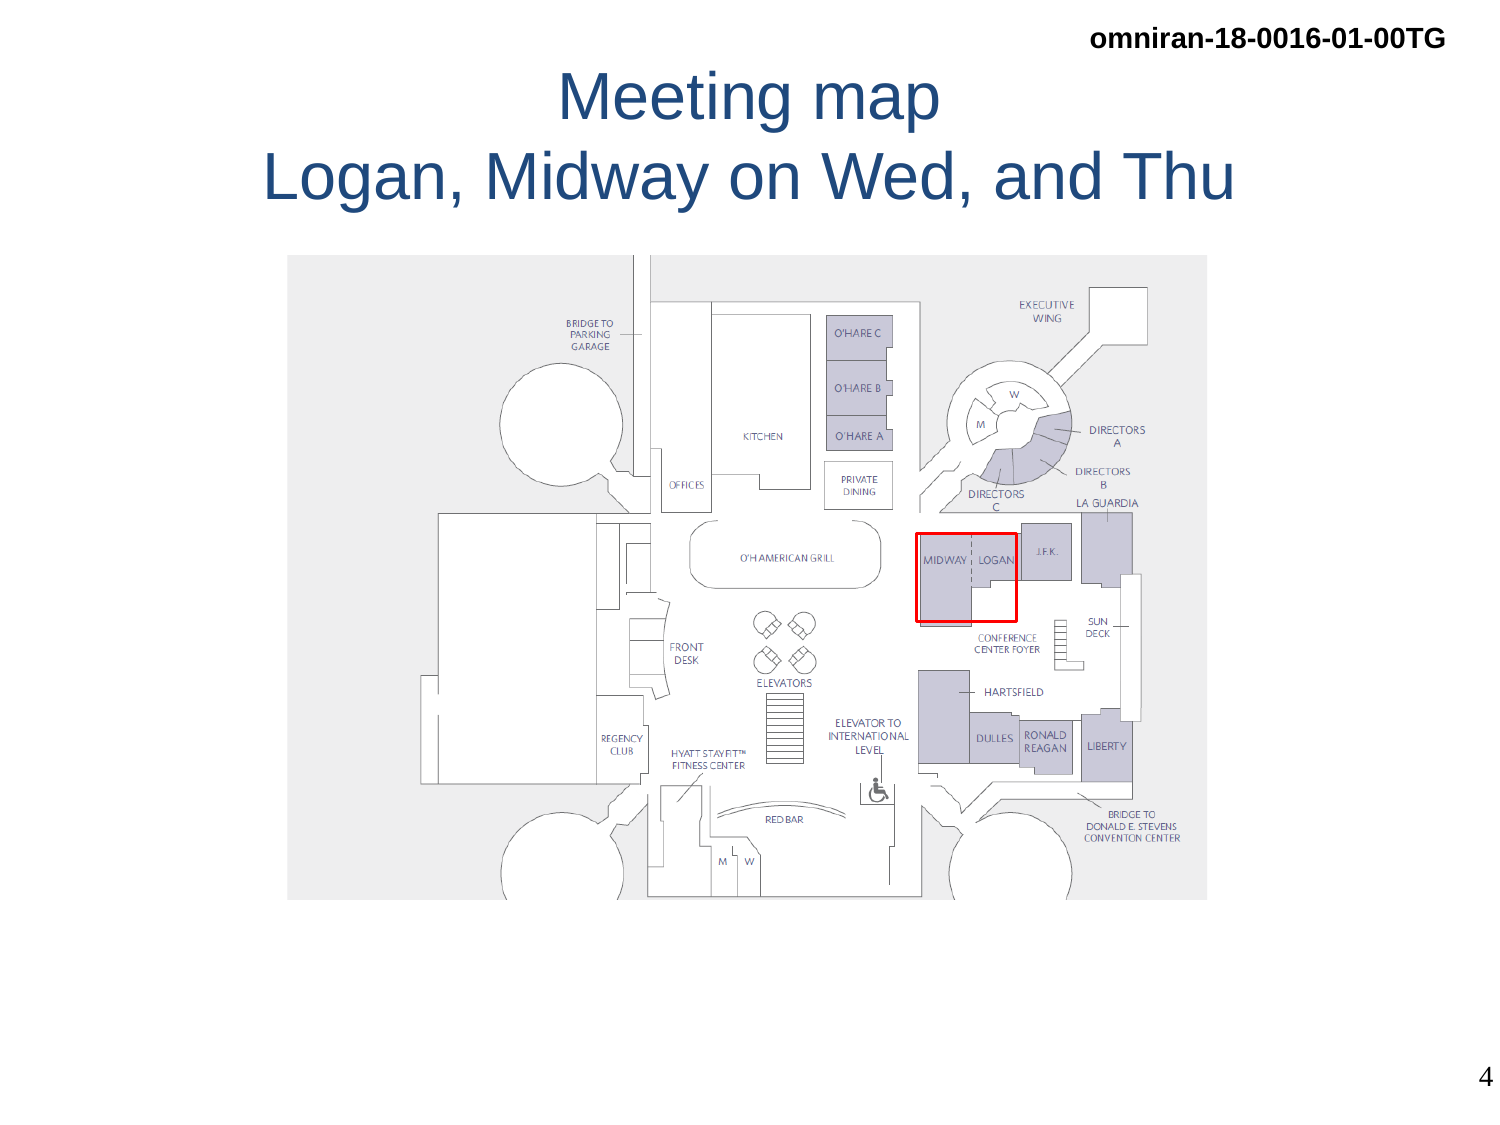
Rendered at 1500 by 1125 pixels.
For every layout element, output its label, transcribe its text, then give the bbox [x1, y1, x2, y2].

title Meeting map Logan, Midway on Wed, and Thu [75, 45, 1425, 233]
picture [287, 255, 1208, 901]
